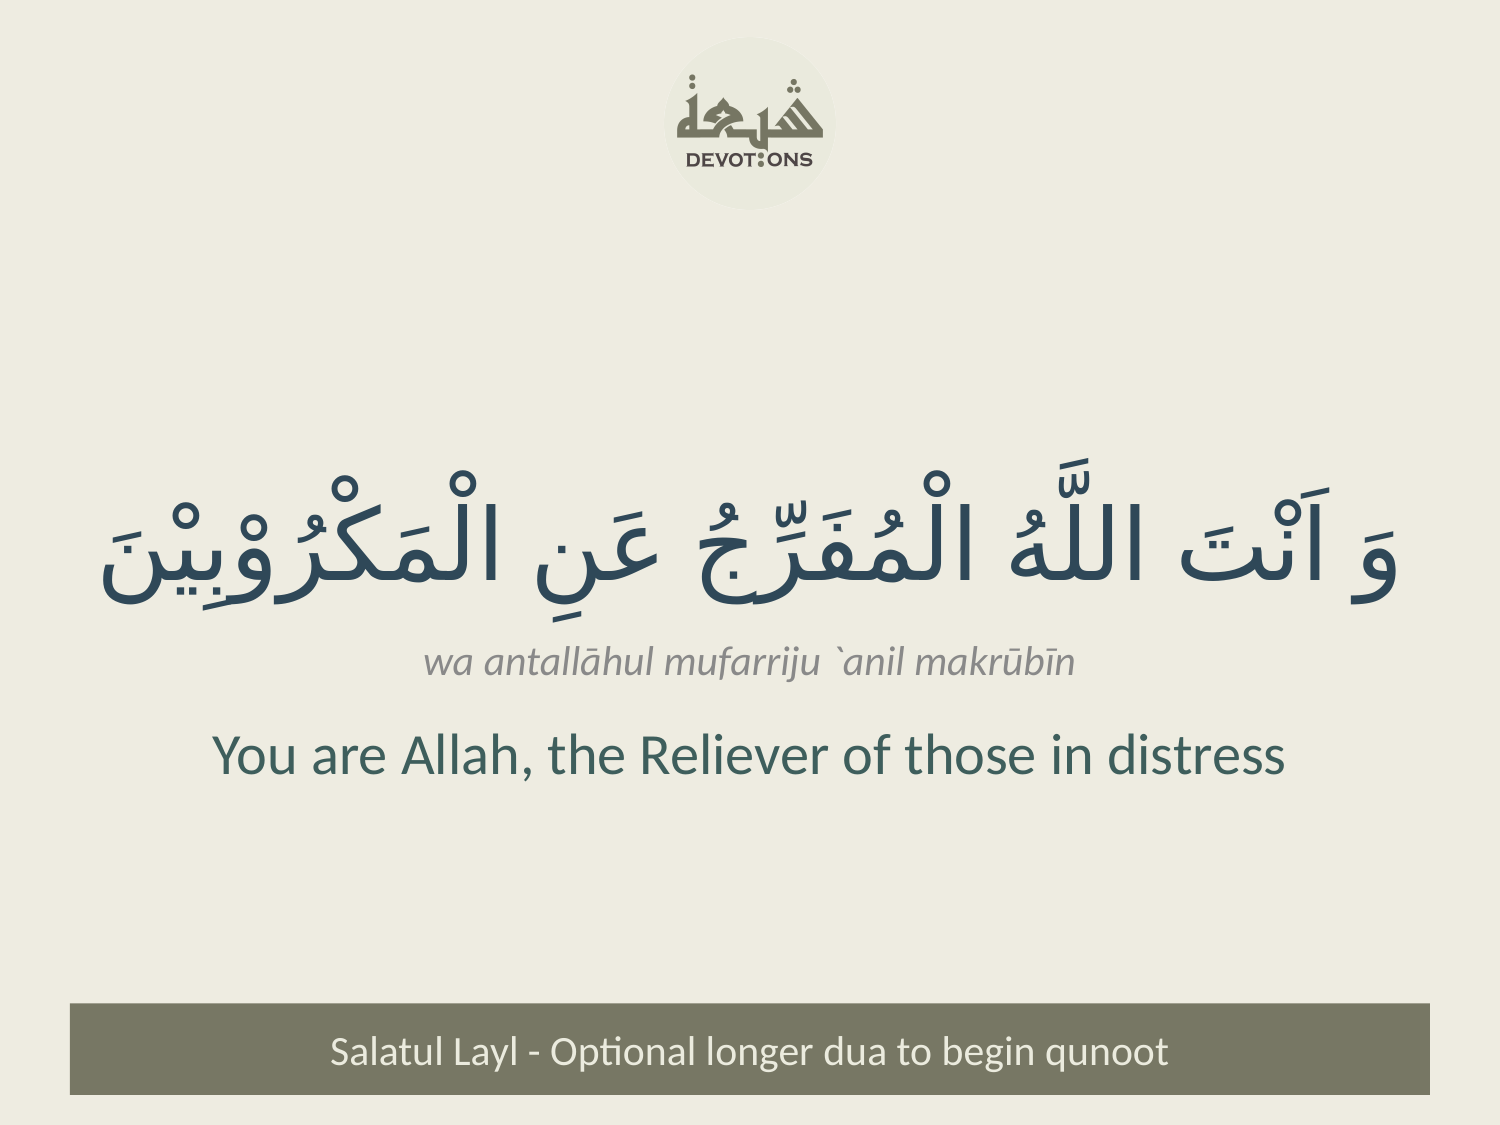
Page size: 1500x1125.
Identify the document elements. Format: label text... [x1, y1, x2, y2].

list Salatul Layl - Optional longer dua to begin qunoot [69, 1003, 1430, 1095]
list وَ اَنْتَ اللَّهُ الْمُفَرِّجُ عَنِ الْمَكْرُوْبِيْنَ wa antallāhul mufarriju `anil makrūbīn You are Allah, the Reliever of those in distress [69, 203, 1430, 1003]
picture [656, 29, 844, 203]
